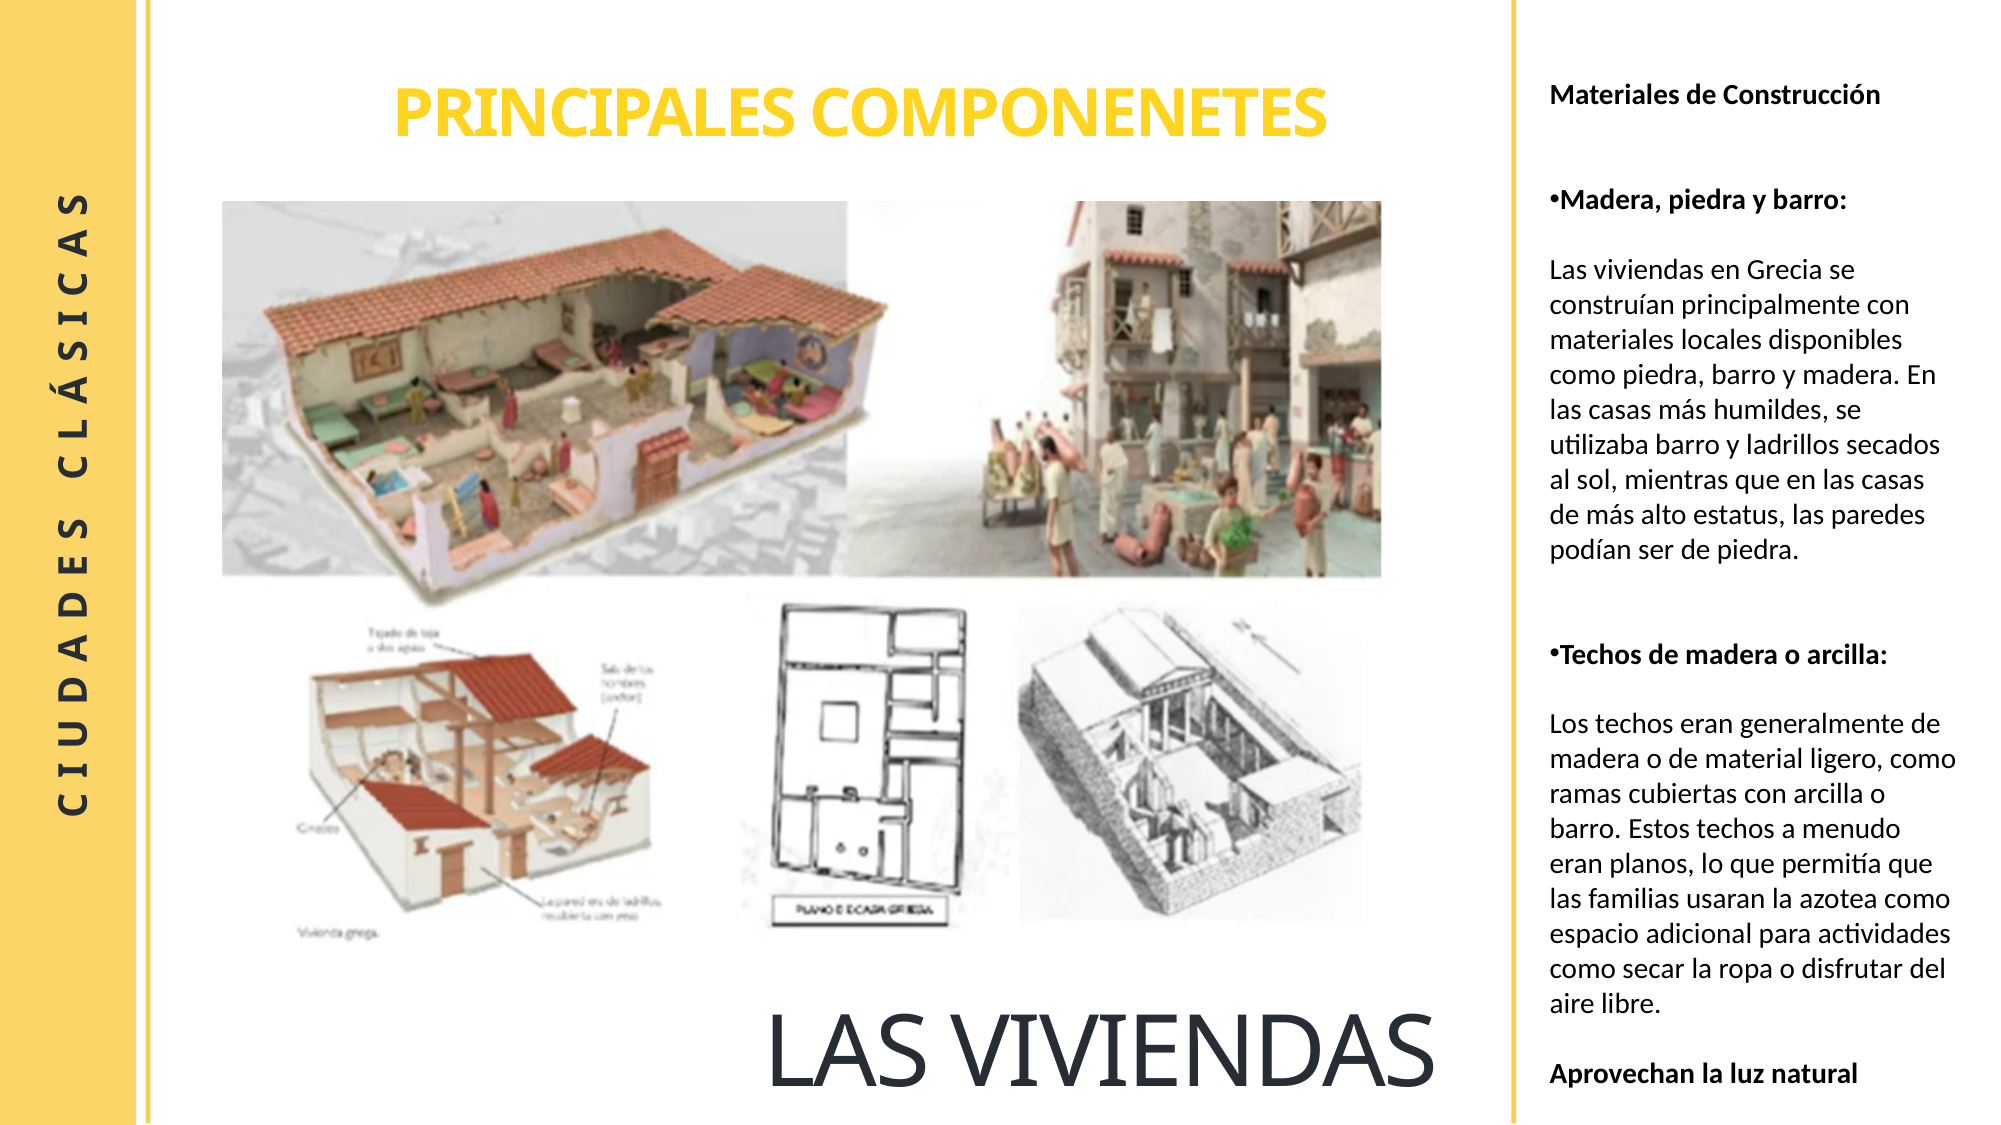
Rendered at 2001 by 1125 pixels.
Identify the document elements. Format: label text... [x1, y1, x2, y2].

text_box LAS VIVIENDAS [668, 1006, 1439, 1107]
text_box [0, 0, 137, 1125]
text_box Materiales de Construcción Madera, piedra y barro: Las viviendas en Grecia se construían principalmente con materiales locales disponibles como piedra, barro y madera. En las casas más humildes, se utilizaba barro y ladrillos secados al sol, mientras que en las casas de más alto estatus, las paredes podían ser de piedra. Techos de madera o arcilla: Los techos eran generalmente de madera o de material ligero, como ramas cubiertas con arcilla o barro. Estos techos a menudo eran planos, lo que permitía que las familias usaran la azotea como espacio adicional para actividades como secar la ropa o disfrutar del aire libre. Aprovechan la luz natural [1534, 68, 1975, 1125]
text_box PRINCIPALES COMPONENETES [137, 50, 1587, 150]
picture [222, 201, 1383, 946]
